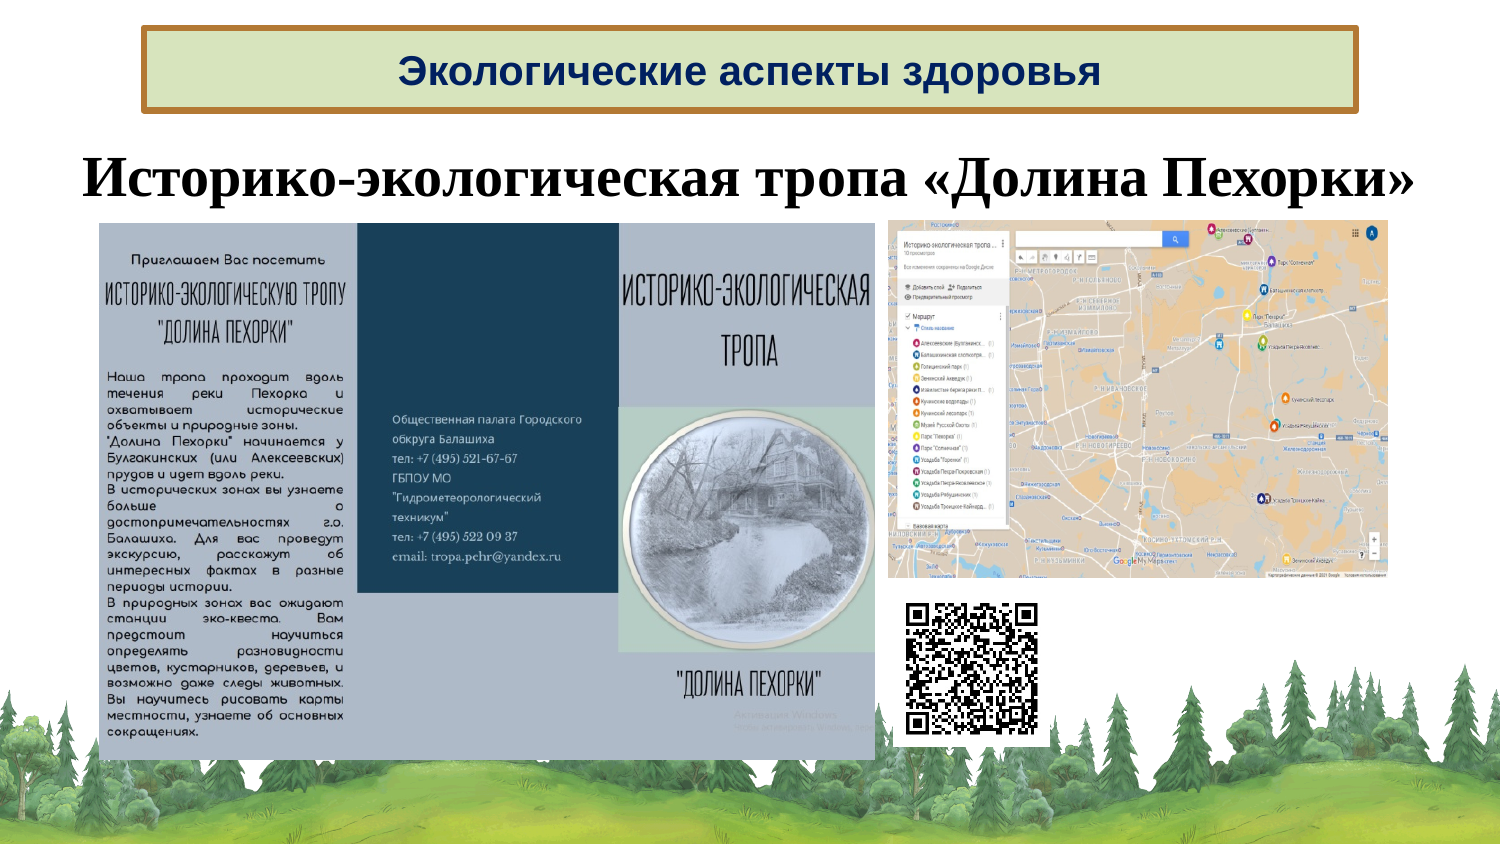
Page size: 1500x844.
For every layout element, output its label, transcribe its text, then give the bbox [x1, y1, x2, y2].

text_box Экологические аспекты здоровья [142, 26, 1358, 112]
picture [888, 220, 1388, 578]
title Историко-экологическая тропа «Долина Пехорки» [31, 122, 1469, 223]
picture [0, 223, 1500, 844]
